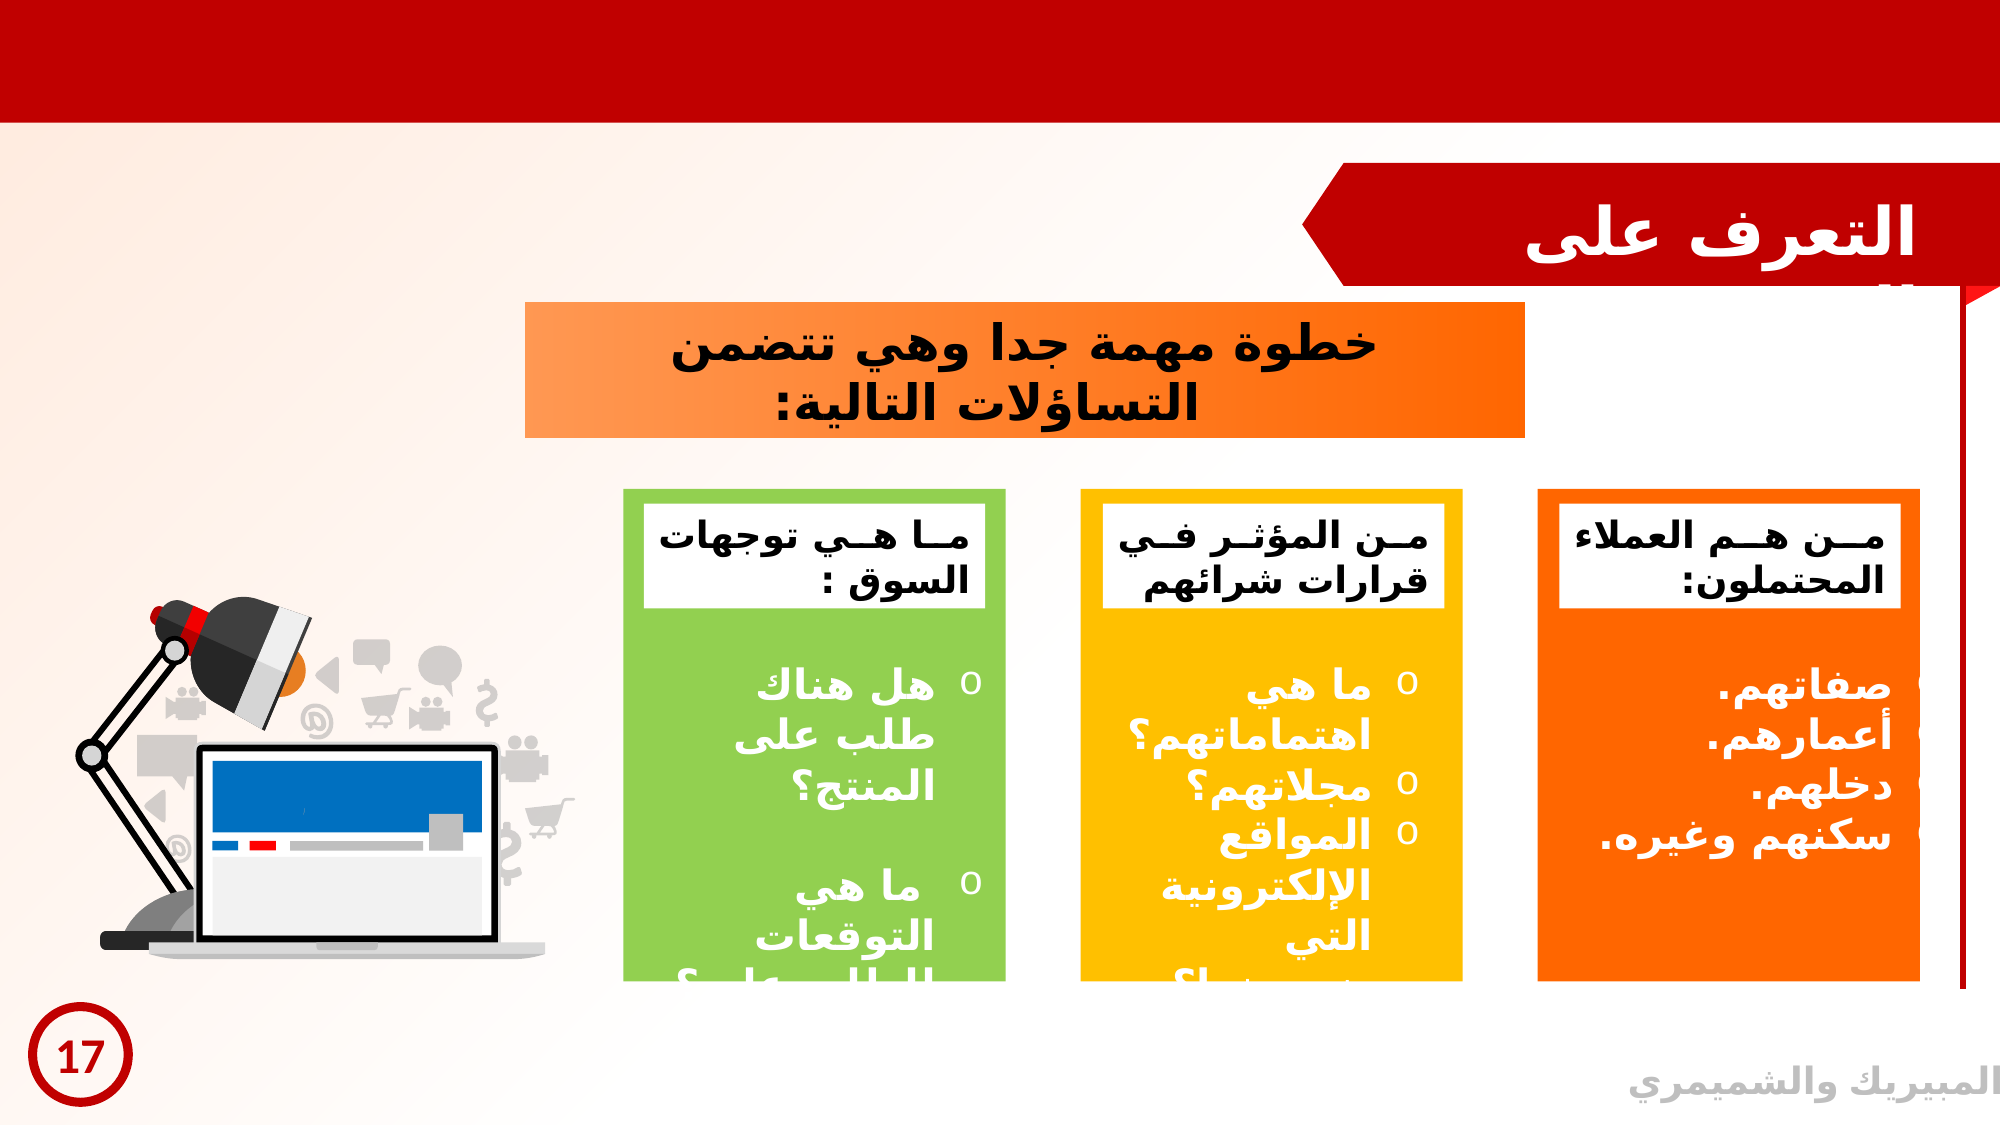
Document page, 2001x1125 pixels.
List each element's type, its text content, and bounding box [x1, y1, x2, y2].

text_box [1080, 488, 1464, 982]
text_box خطوة مهمة جدا وهي تتضمن التساؤلات التالية: [525, 302, 1525, 438]
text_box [28, 1002, 133, 1107]
text_box ما هي اهتماماتهم؟ مجلاتهم؟ المواقع الإلكترونية التي يزورونها؟ [1111, 650, 1435, 1016]
text_box هل هناك طلب على المنتج؟ ما هي التوقعات للطلب علي؟ [647, 650, 999, 1016]
text_box [0, 0, 2000, 124]
text_box من هم العملاء المحتملون: [1559, 503, 1901, 609]
text_box صفاتهم. أعمارهم. دخلهم. سكنهم وغيره. [1584, 650, 1956, 866]
text_box [1537, 488, 1921, 982]
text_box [1302, 162, 2000, 305]
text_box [73, 592, 576, 960]
text_box من المؤثر في قرارات شرائهم [1102, 503, 1445, 609]
text_box [622, 488, 1007, 982]
text_box ما هي توجهات السوق : [643, 503, 986, 609]
text_box © المبيريك والشميمري [1612, 1049, 2000, 1110]
